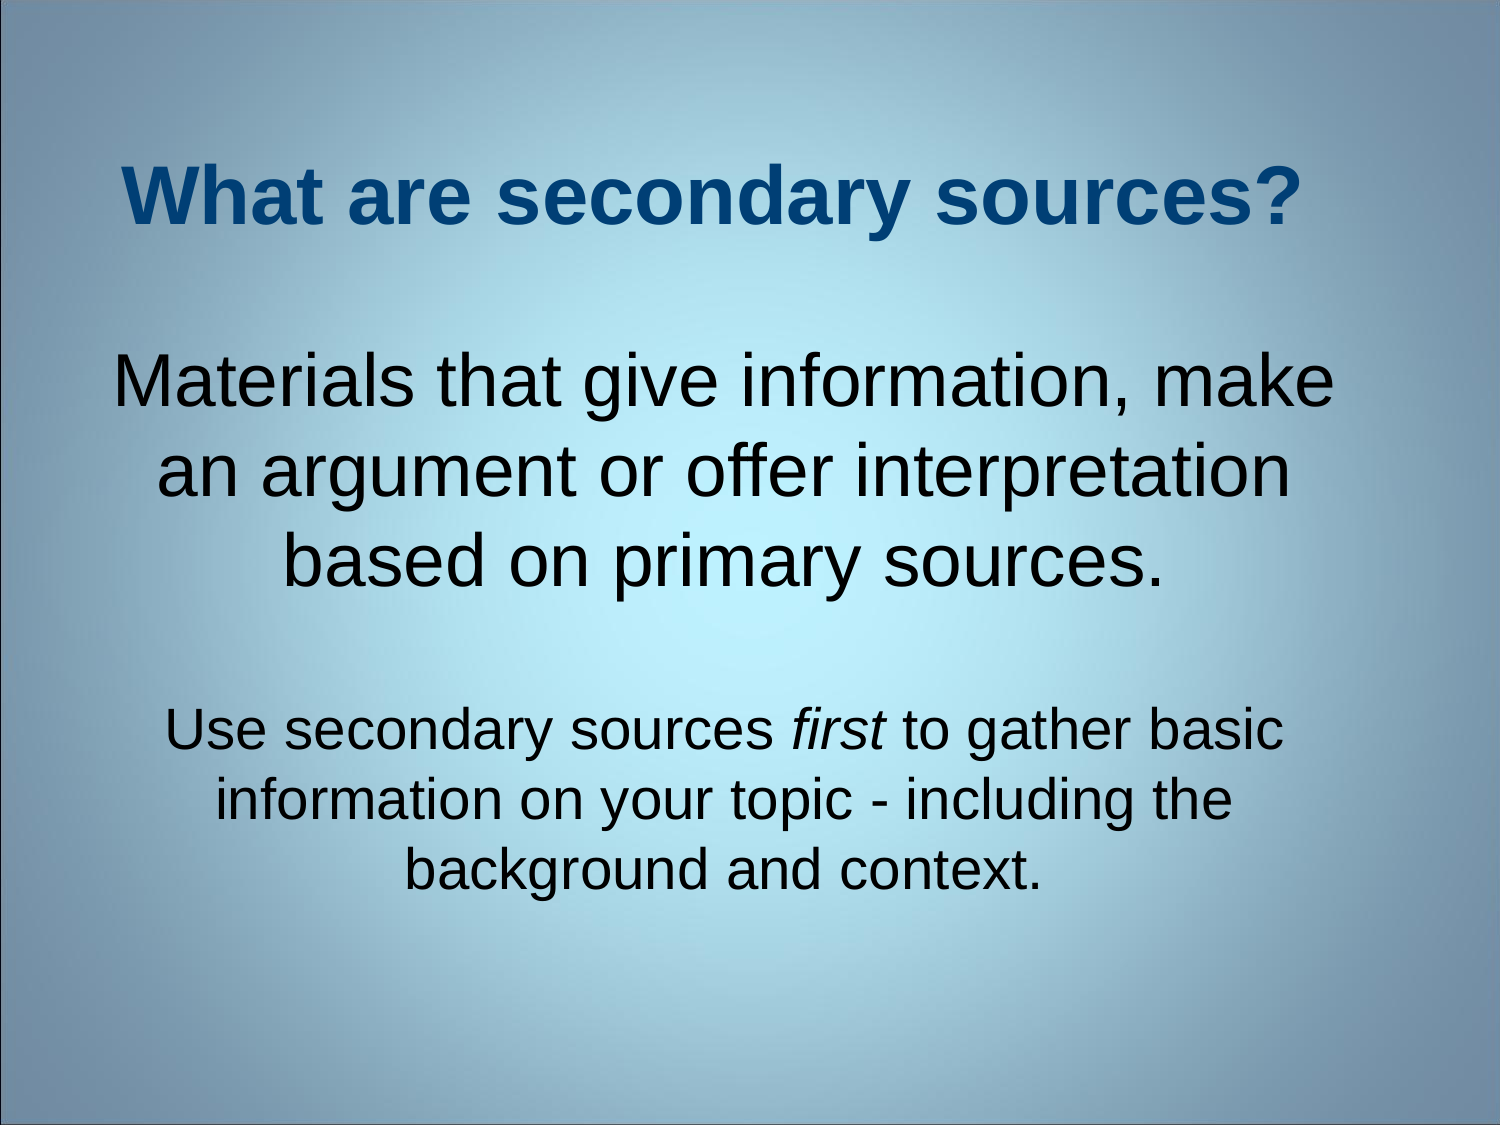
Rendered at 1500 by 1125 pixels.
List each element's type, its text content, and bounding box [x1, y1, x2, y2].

title What are secondary sources? Materials that give information, make an argument or offer interpretation based on primary sources. Use secondary sources first to gather basic information on your topic - including the background and context. [87, 203, 1363, 859]
picture [0, 0, 1500, 1125]
